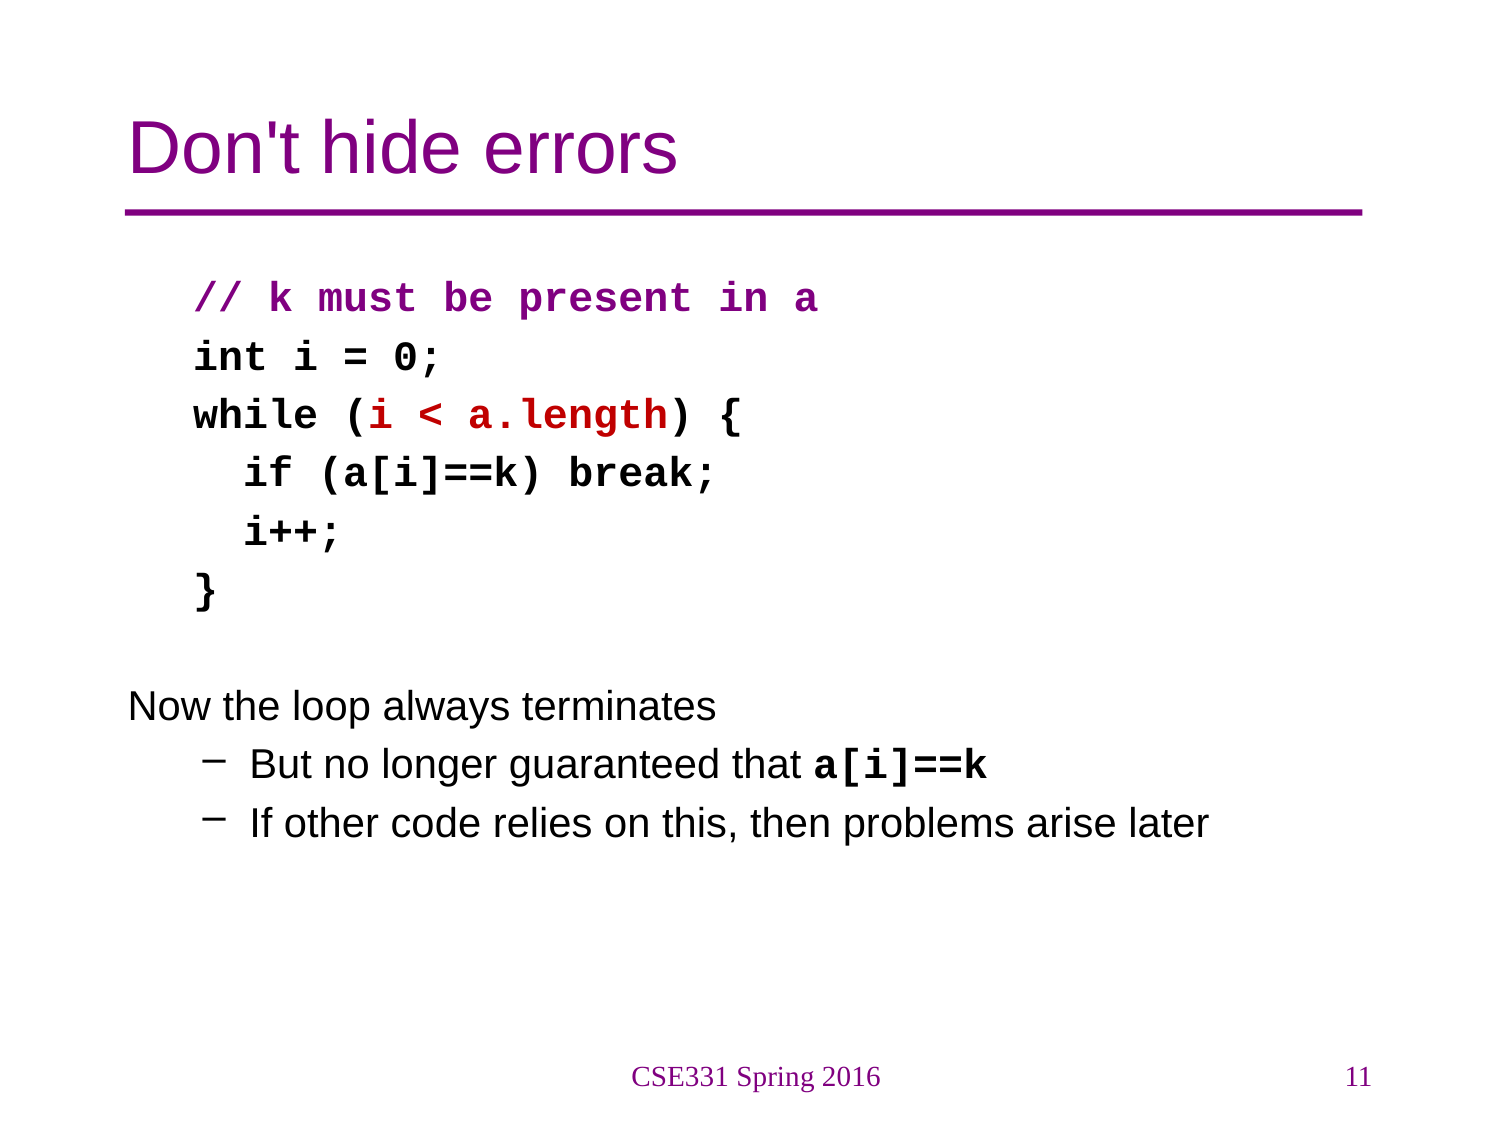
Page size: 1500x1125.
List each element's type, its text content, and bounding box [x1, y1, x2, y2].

title Don't hide errors [112, 50, 1388, 238]
list // k must be present in a int i = 0; while (i < a.length) { if (a[i]==k) break; i++; } Now the loop always terminates But no longer guaranteed that a[i]==k If other code relies on this, then problems arise later [112, 262, 1388, 1075]
footer CSE331 Spring 2016 [474, 1049, 1038, 1125]
slide_number 11 [1074, 1049, 1388, 1125]
